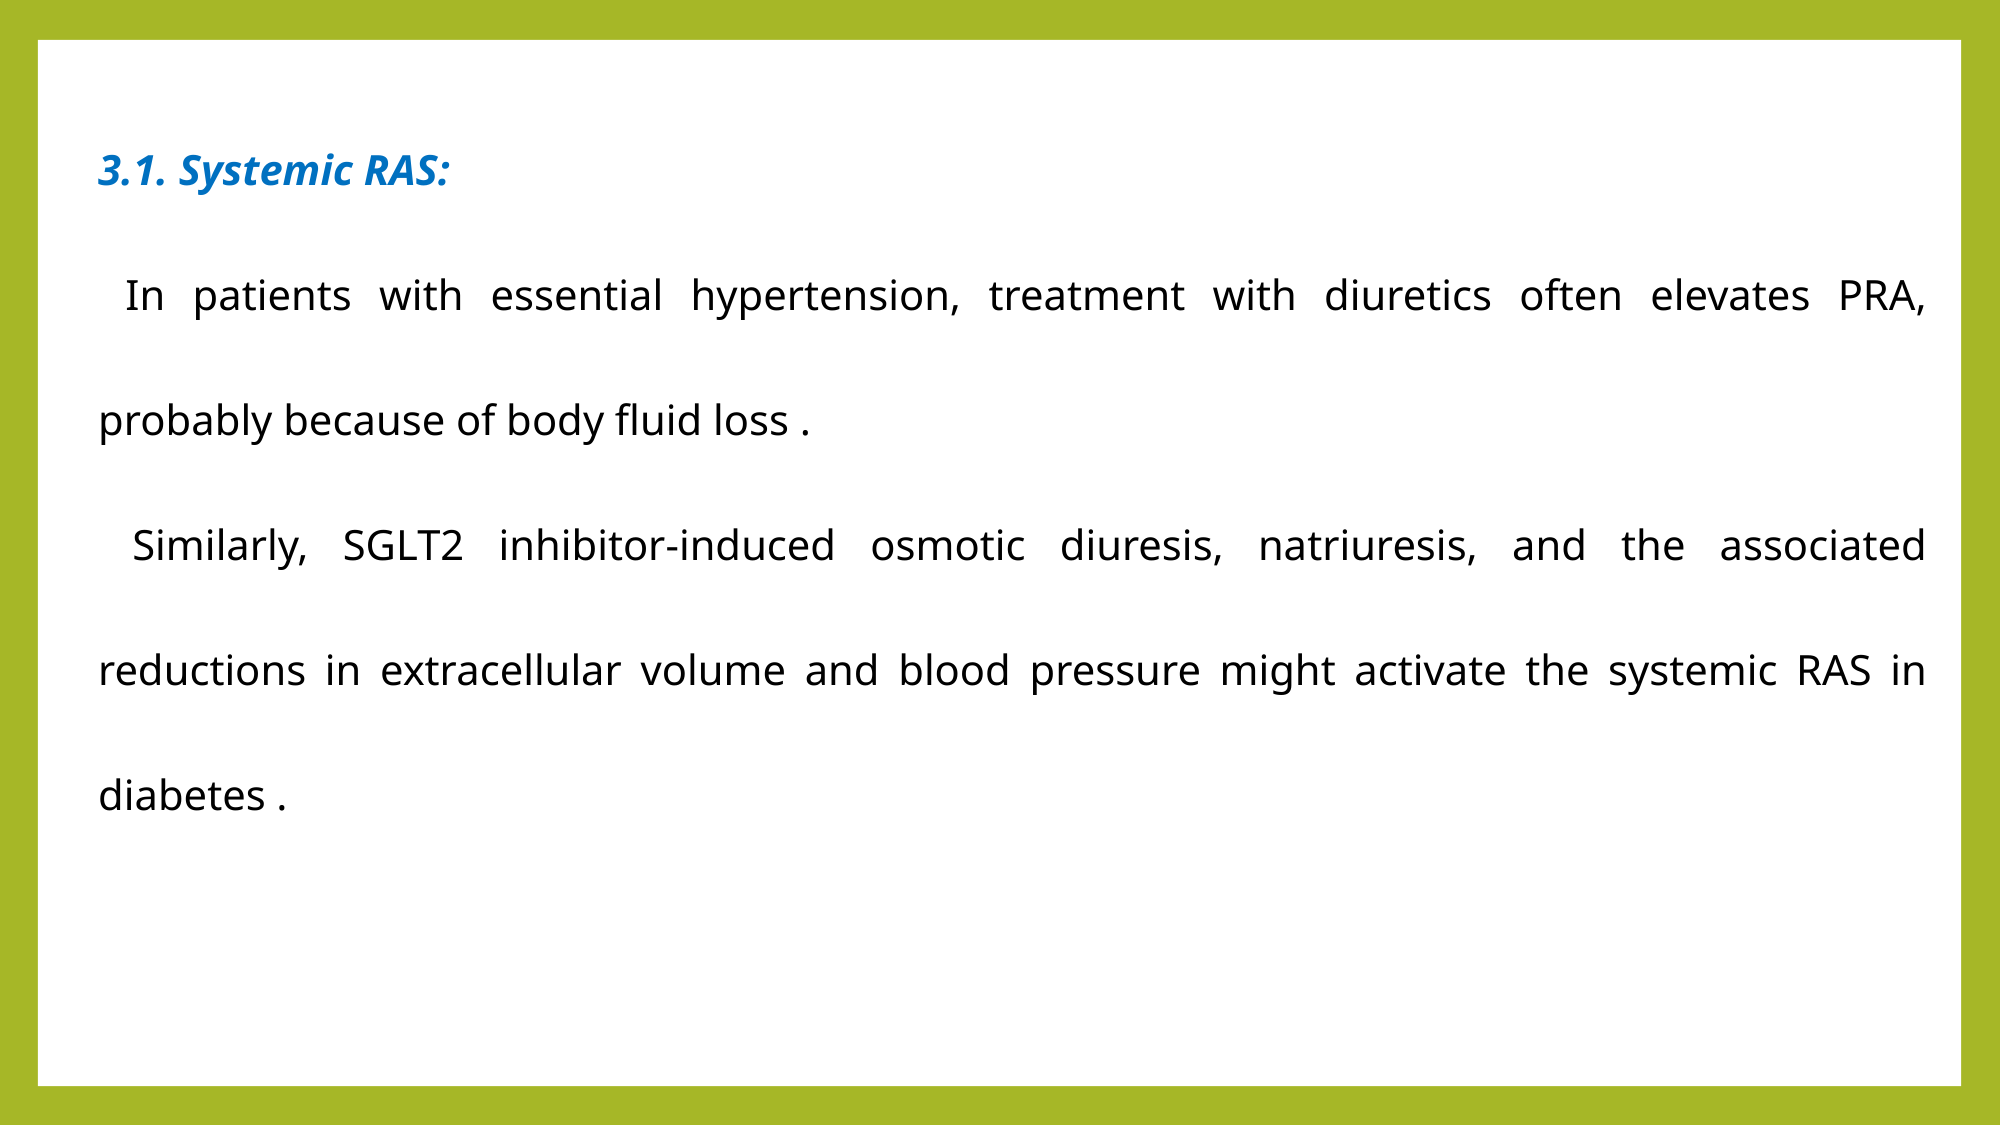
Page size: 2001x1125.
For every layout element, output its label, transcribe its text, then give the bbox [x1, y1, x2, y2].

text_box 3.1. Systemic RAS: In patients with essential hypertension, treatment with diuretics often elevates PRA, probably because of body fluid loss . Similarly, SGLT2 inhibitor-induced osmotic diuresis, natriuresis, and the associated reductions in extracellular volume and blood pressure might activate the systemic RAS in diabetes . [83, 61, 1943, 826]
